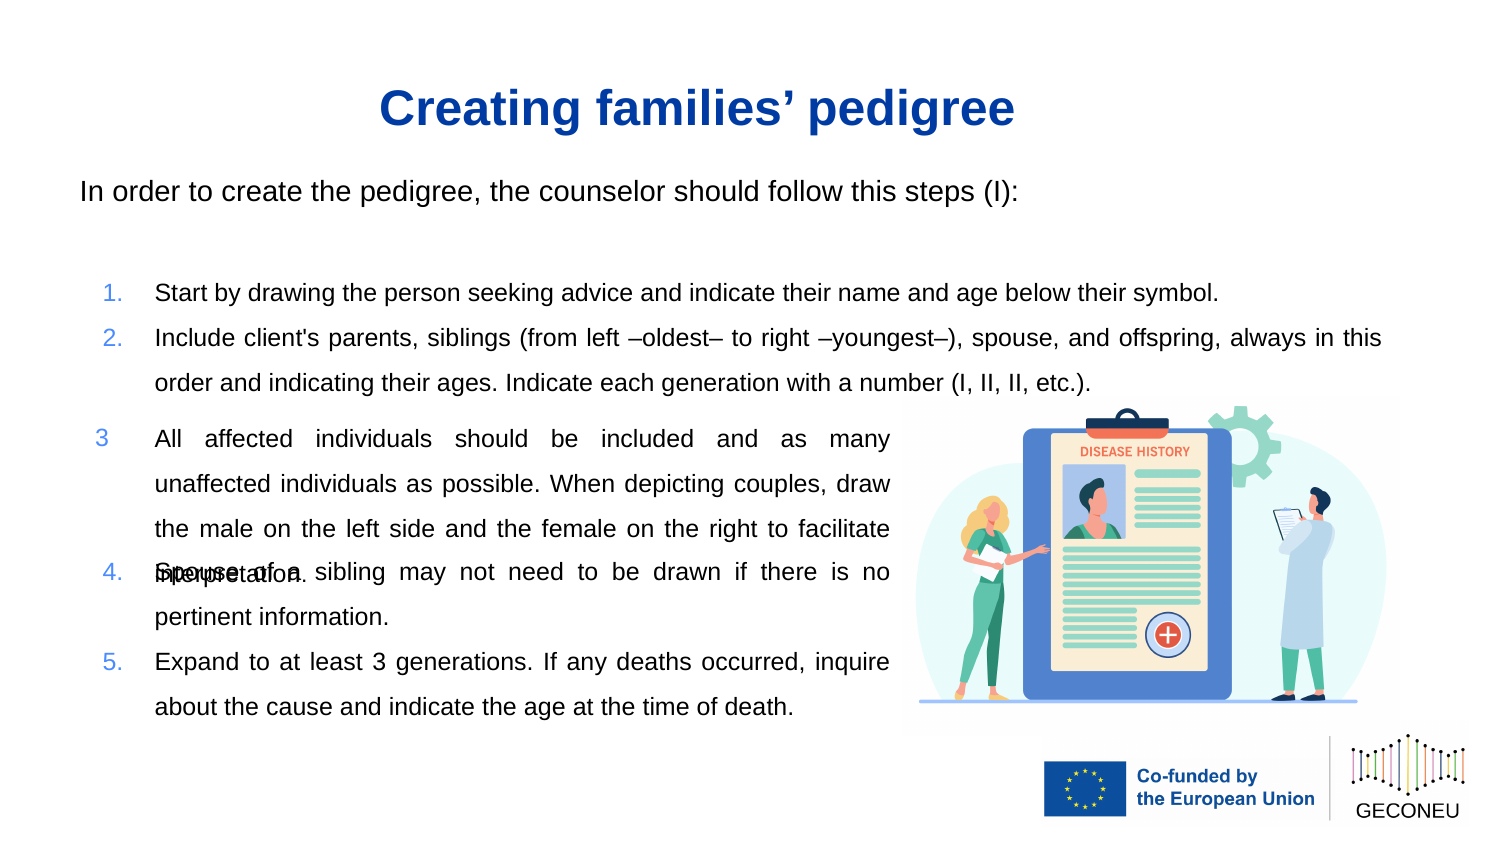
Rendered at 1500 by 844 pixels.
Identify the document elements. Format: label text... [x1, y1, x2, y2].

list In order to create the pedigree, the counselor should follow this steps (I): Start by drawing the person seeking advice and indicate their name and age below their symbol. Include client's parents, siblings (from left –oldest– to right –youngest–), spouse, and offspring, always in this order and indicating their ages. Indicate each generation with a number (I, II, II, etc.). [64, 121, 1400, 395]
list In order to create the pedigree, the counselor should follow this steps (I): Start by drawing the person seeking advice and indicate their name and age below their symbol. Include client's parents, siblings (from left –oldest– to right –youngest–), spouse, and offspring, always in this order and indicating their ages. Indicate each generation with a number (I, II, II, etc.). [64, 450, 896, 533]
title Creating families’ pedigree [64, 60, 1331, 154]
text_box All affected individuals should be included and as many unaffected individuals as possible. When depicting couples, draw the male on the left side and the female on the right to facilitate interpretation. [64, 392, 908, 450]
picture [901, 396, 1469, 828]
text_box Spouse of a sibling may not need to be drawn if there is no pertinent information. Expand to at least 3 generations. If any deaths occurred, inquire about the cause and indicate the age at the time of death. [64, 533, 908, 763]
